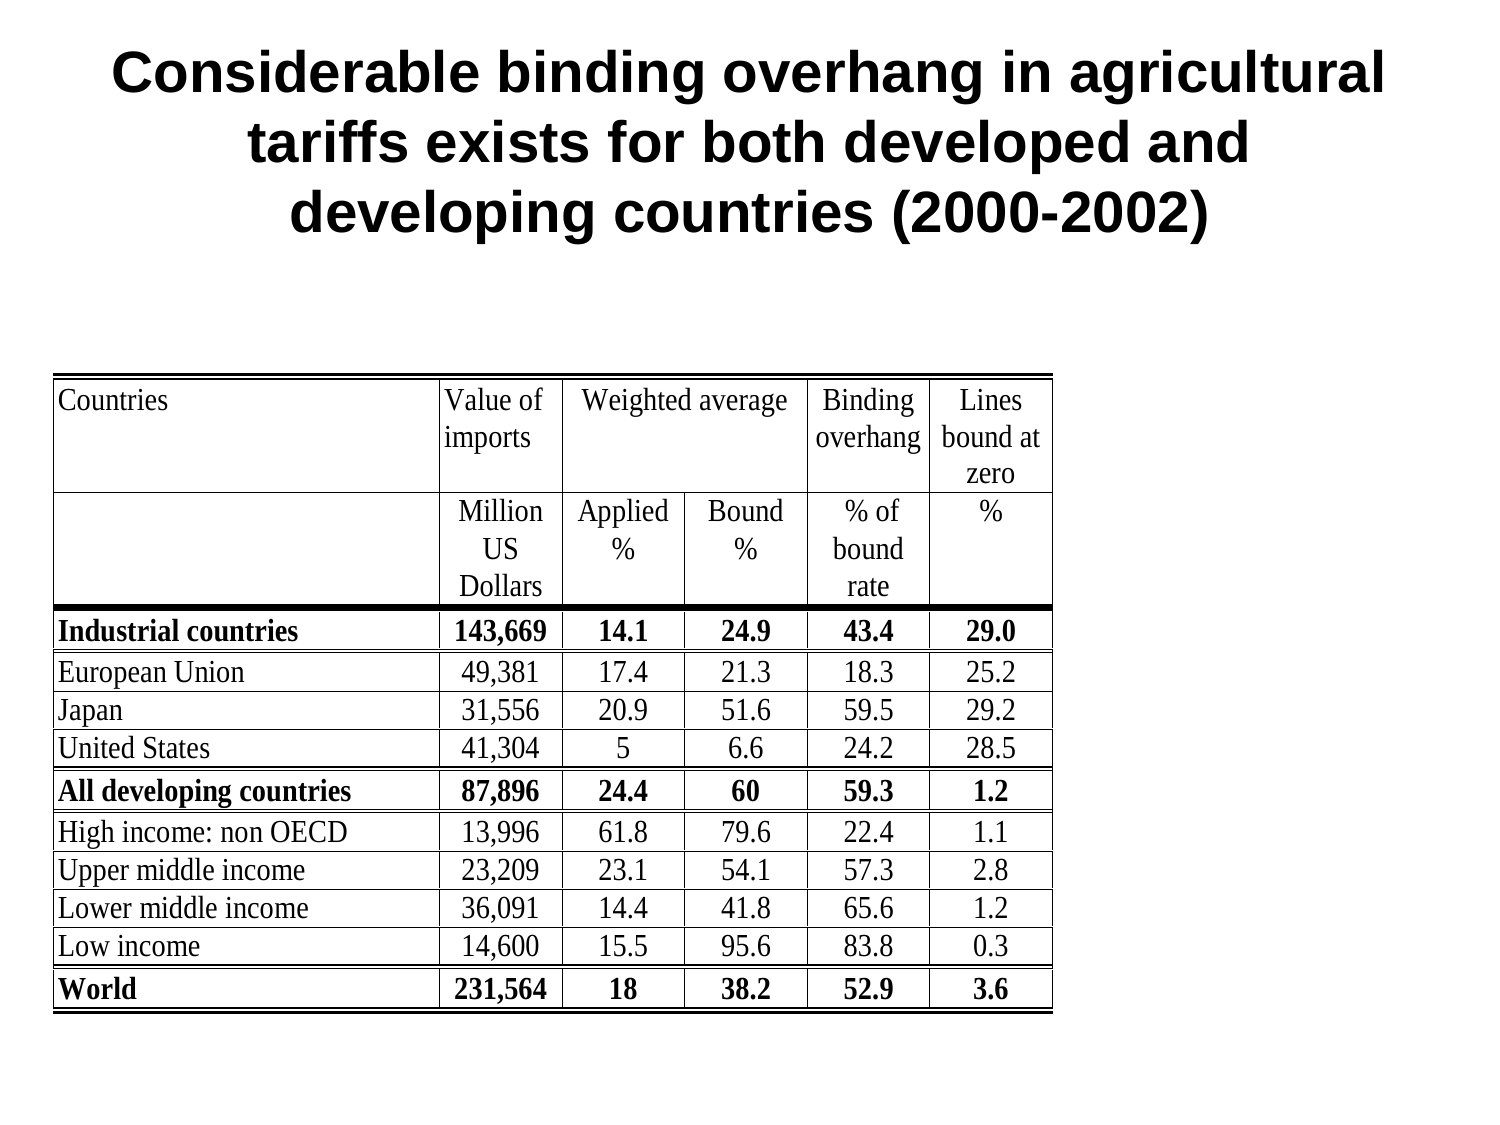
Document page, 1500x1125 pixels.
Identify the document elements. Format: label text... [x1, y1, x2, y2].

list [52, 373, 1500, 1059]
title Considerable binding overhang in agricultural tariffs exists for both developed and developing countries (2000-2002) [74, 44, 1426, 233]
